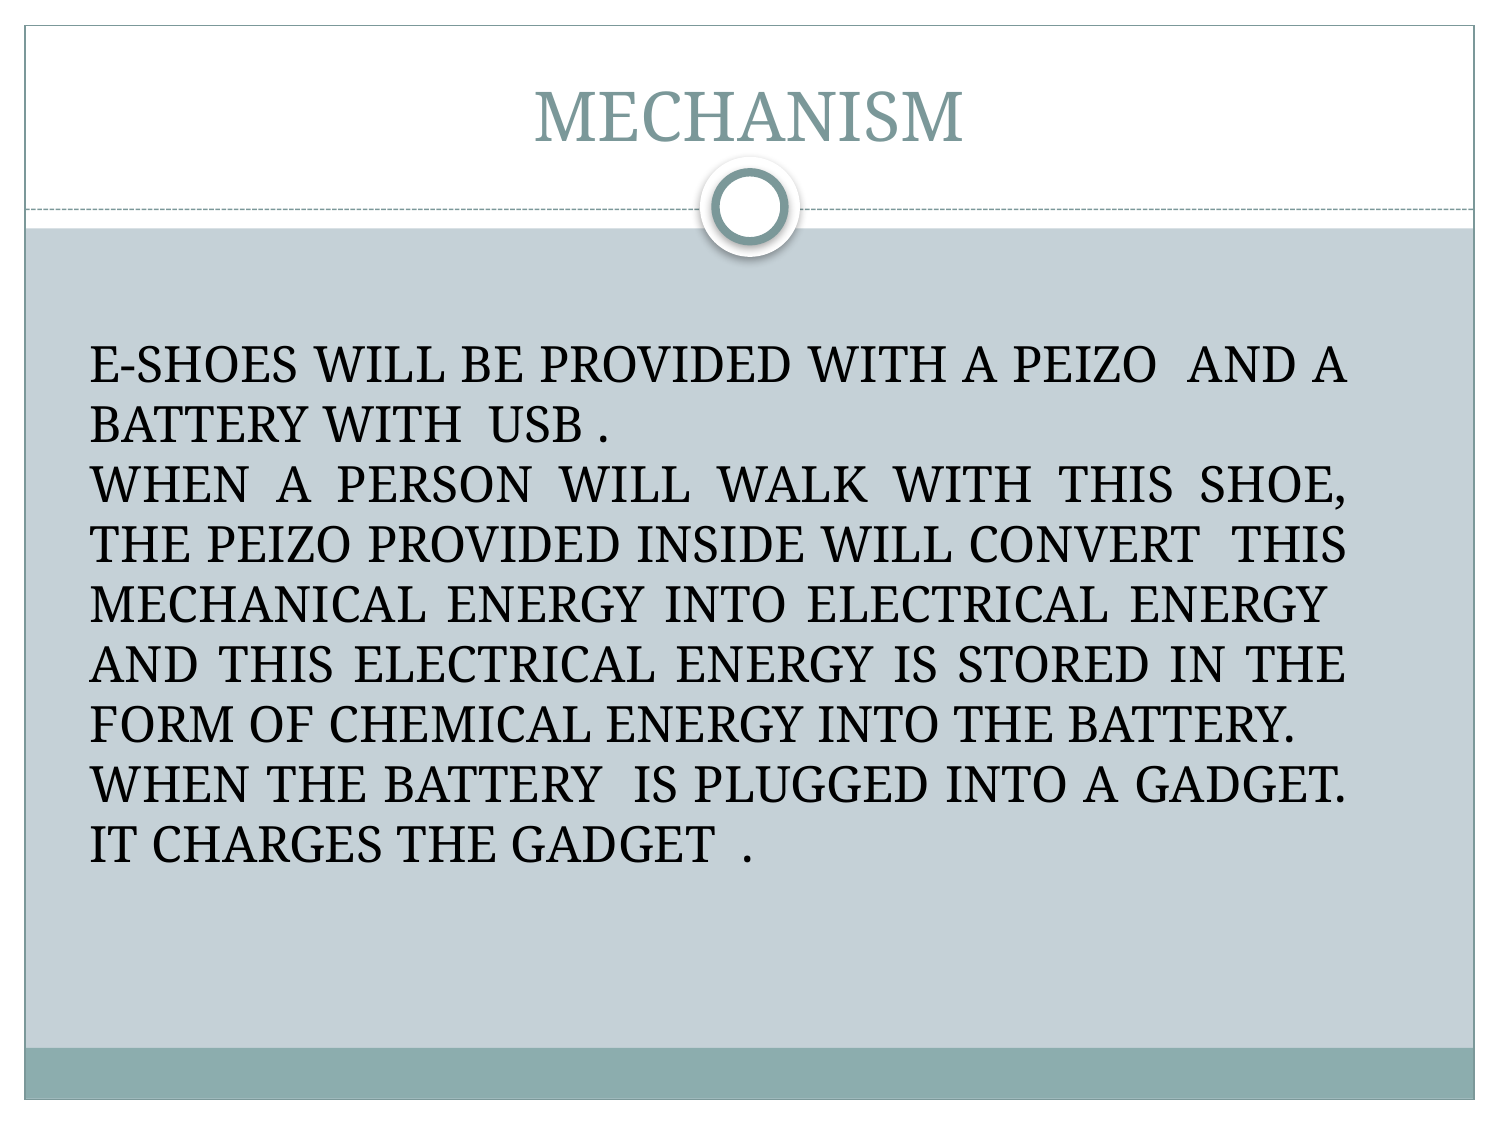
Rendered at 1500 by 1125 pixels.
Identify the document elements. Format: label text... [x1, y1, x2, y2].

title MECHANISM [49, 37, 1450, 163]
text_box E-SHOES WILL BE PROVIDED WITH A PEIZO AND A BATTERY WITH USB . WHEN A PERSON WILL WALK WITH THIS SHOE, THE PEIZO PROVIDED INSIDE WILL CONVERT THIS MECHANICAL ENERGY INTO ELECTRICAL ENERGY AND THIS ELECTRICAL ENERGY IS STORED IN THE FORM OF CHEMICAL ENERGY INTO THE BATTERY. WHEN THE BATTERY IS PLUGGED INTO A GADGET. IT CHARGES THE GADGET . [74, 324, 1363, 880]
